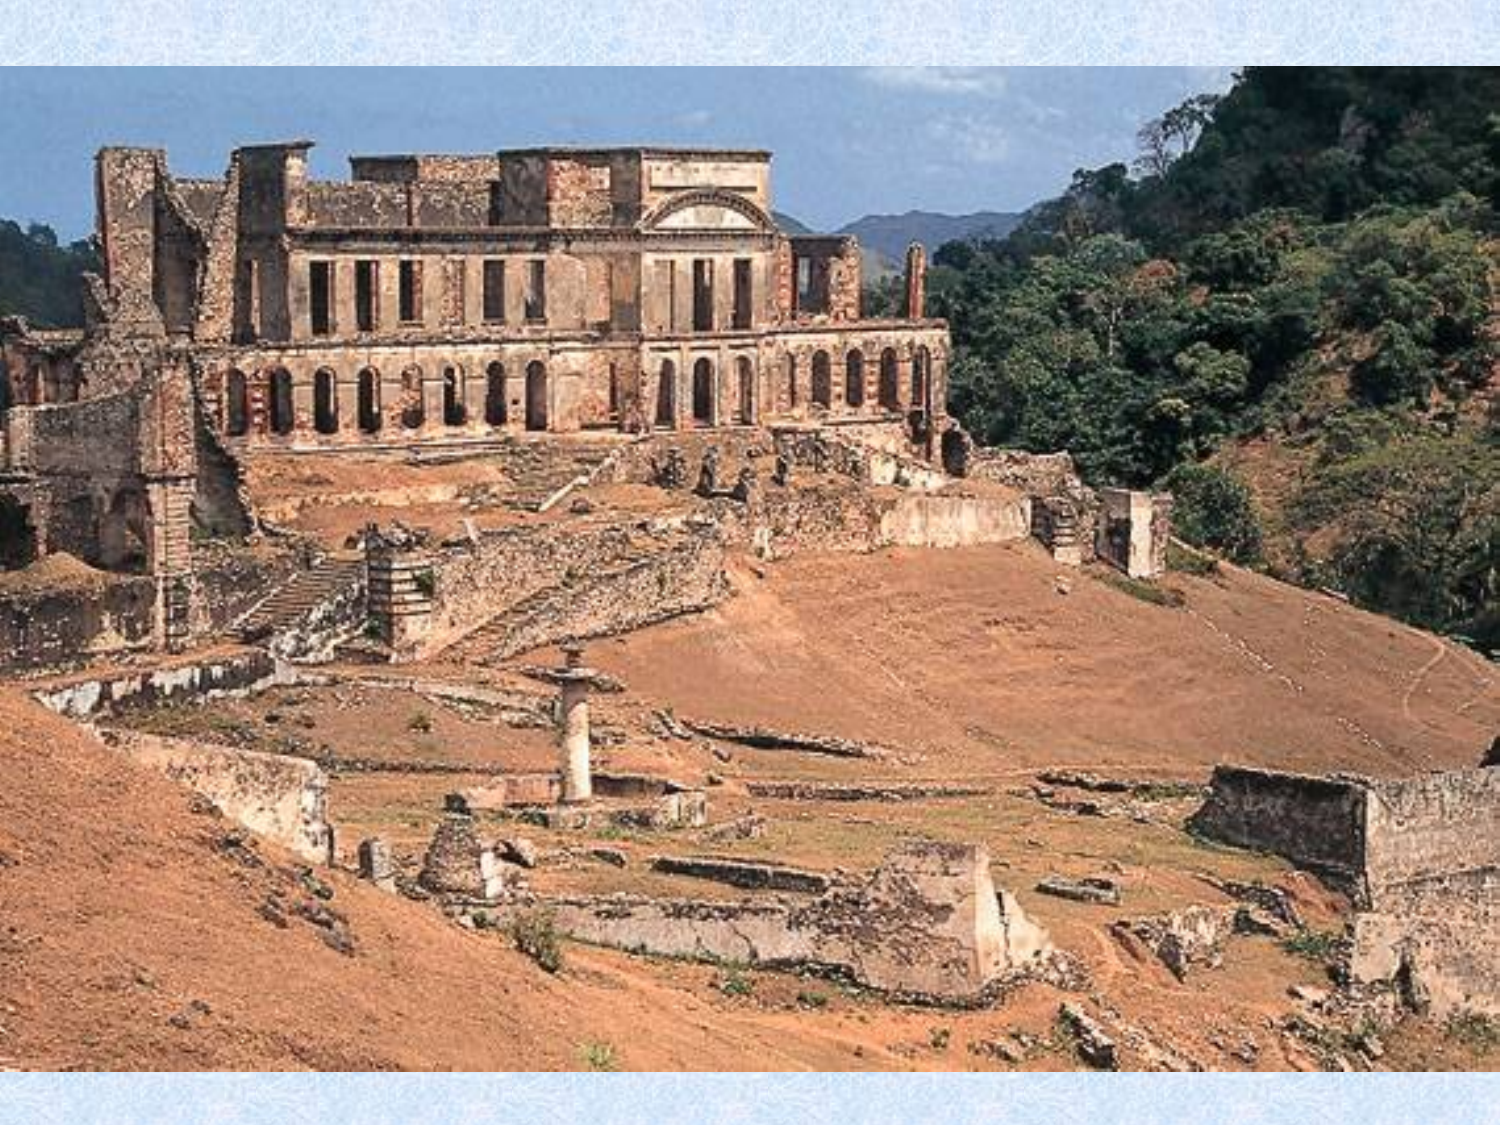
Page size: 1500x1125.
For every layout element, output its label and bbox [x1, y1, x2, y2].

picture [0, 0, 1500, 66]
picture [0, 1072, 1500, 1125]
list [0, 66, 1500, 1072]
